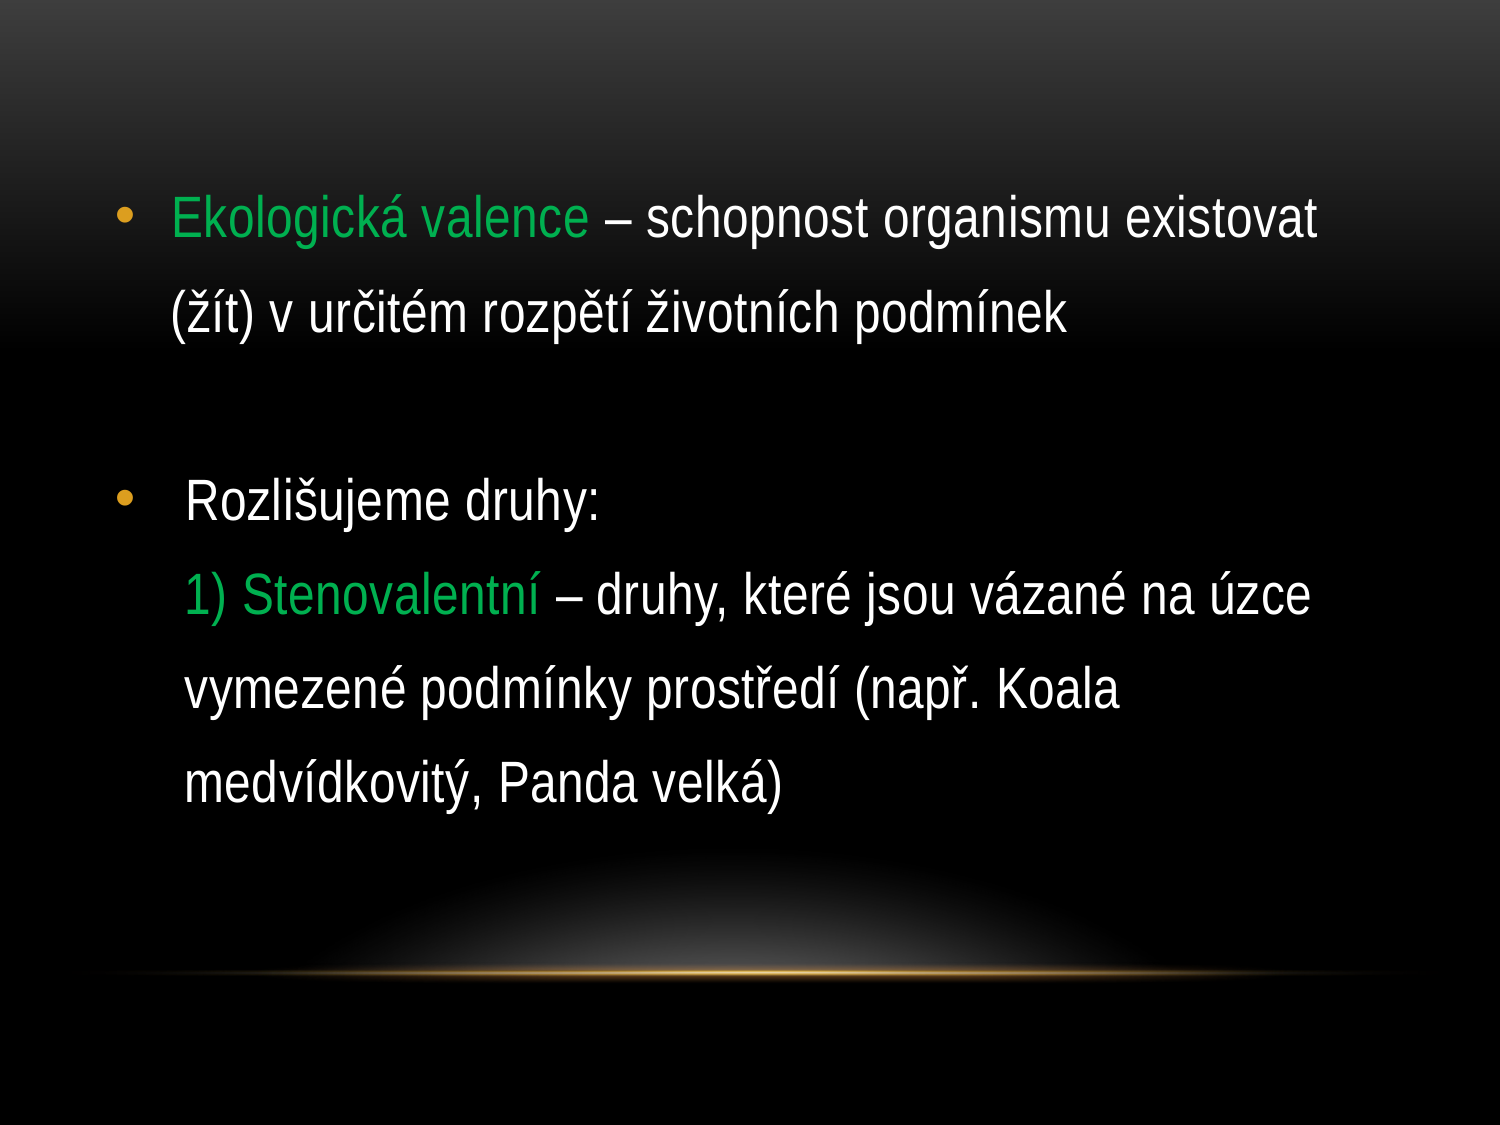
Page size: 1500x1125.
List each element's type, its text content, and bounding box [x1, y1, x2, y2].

list Ekologická valence – schopnost organismu existovat (žít) v určitém rozpětí životních podmínek Rozlišujeme druhy: 1) Stenovalentní – druhy, které jsou vázané na úzce vymezené podmínky prostředí (např. Koala medvídkovitý, Panda velká) [99, 78, 1400, 1071]
picture [0, 0, 1500, 1125]
